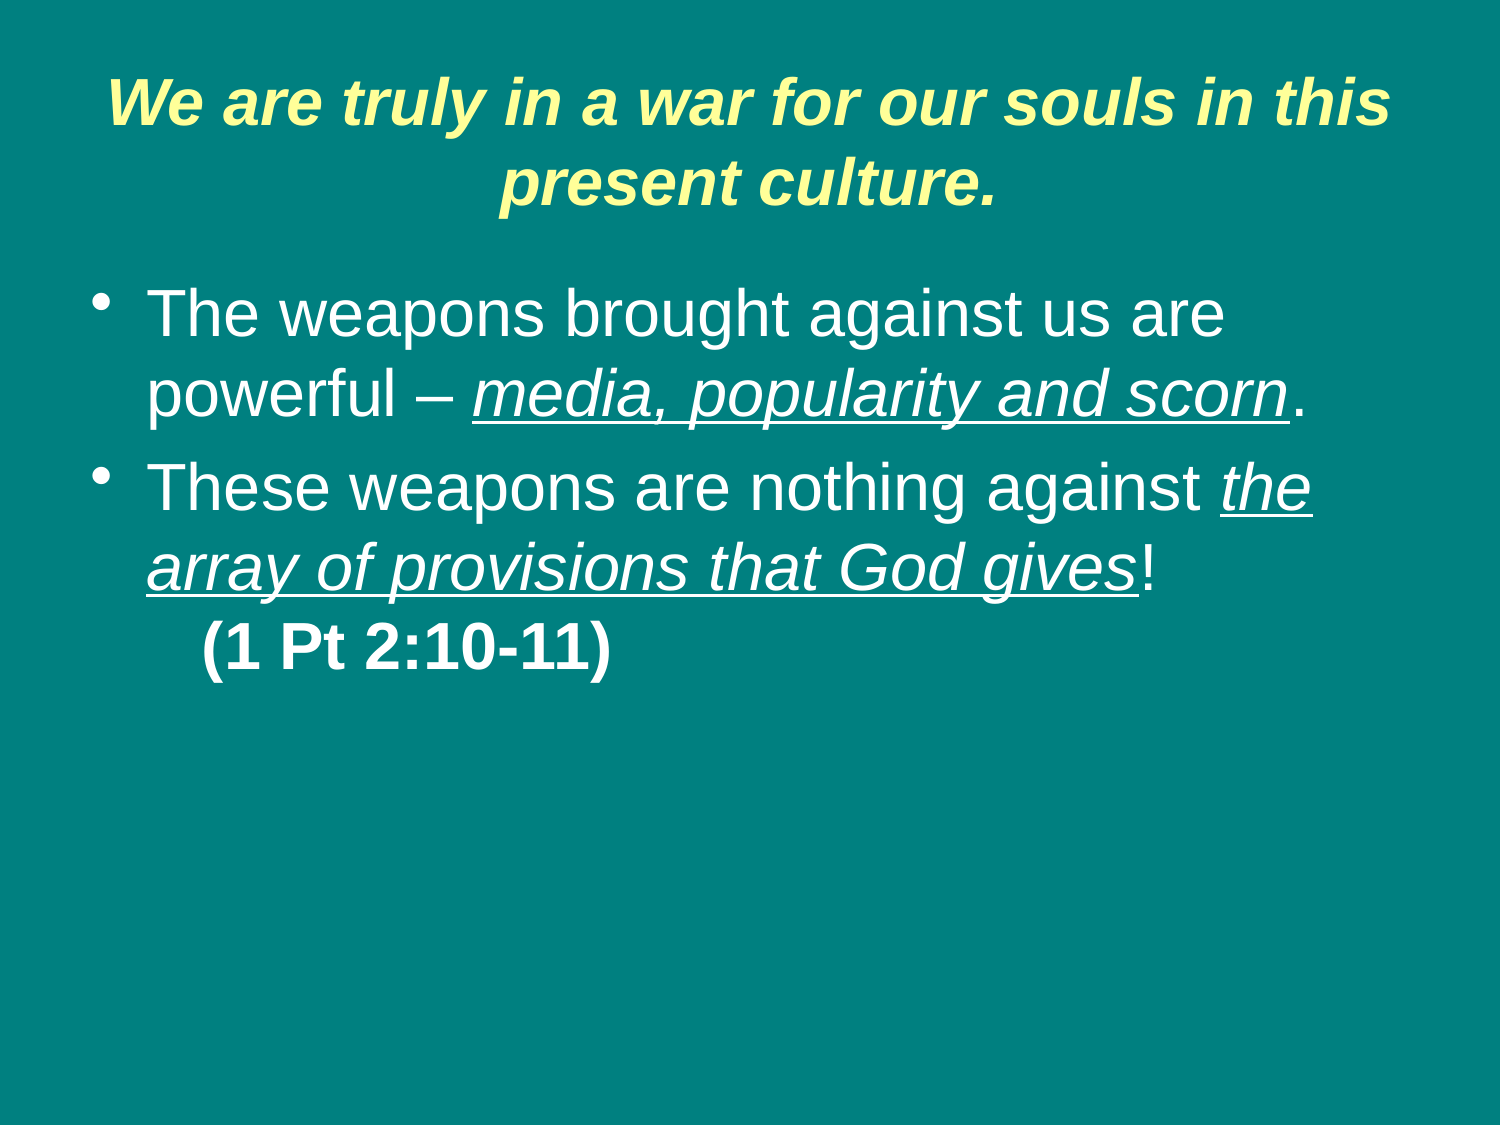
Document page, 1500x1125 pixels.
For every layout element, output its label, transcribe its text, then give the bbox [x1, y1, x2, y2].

list The weapons brought against us are powerful – media, popularity and scorn. These weapons are nothing against the array of provisions that God gives! (1 Pt 2:10-11) [75, 262, 1425, 1005]
title We are truly in a war for our souls in this present culture. [75, 45, 1425, 233]
